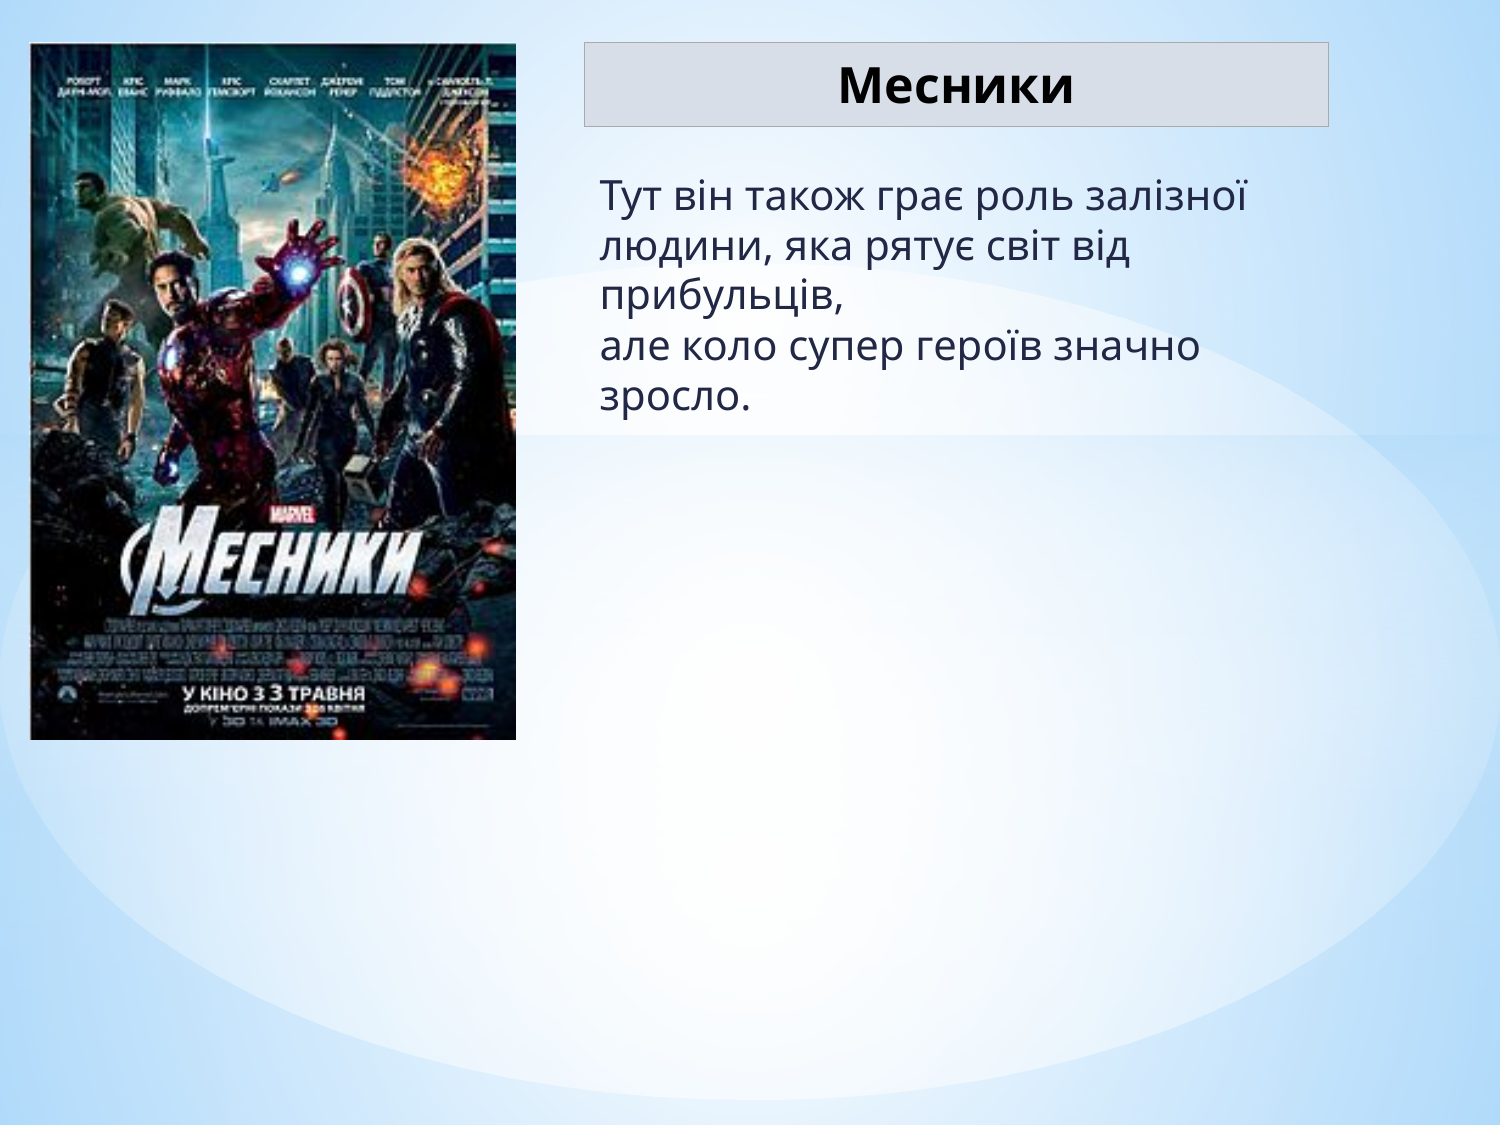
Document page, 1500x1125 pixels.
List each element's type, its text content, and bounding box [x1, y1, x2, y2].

list Тут він також грає роль залізної людини, яка рятує світ від прибульців, але коло супер героїв значно зросло. [584, 160, 1365, 740]
picture [29, 42, 516, 740]
table_header Месники [585, 43, 1328, 126]
